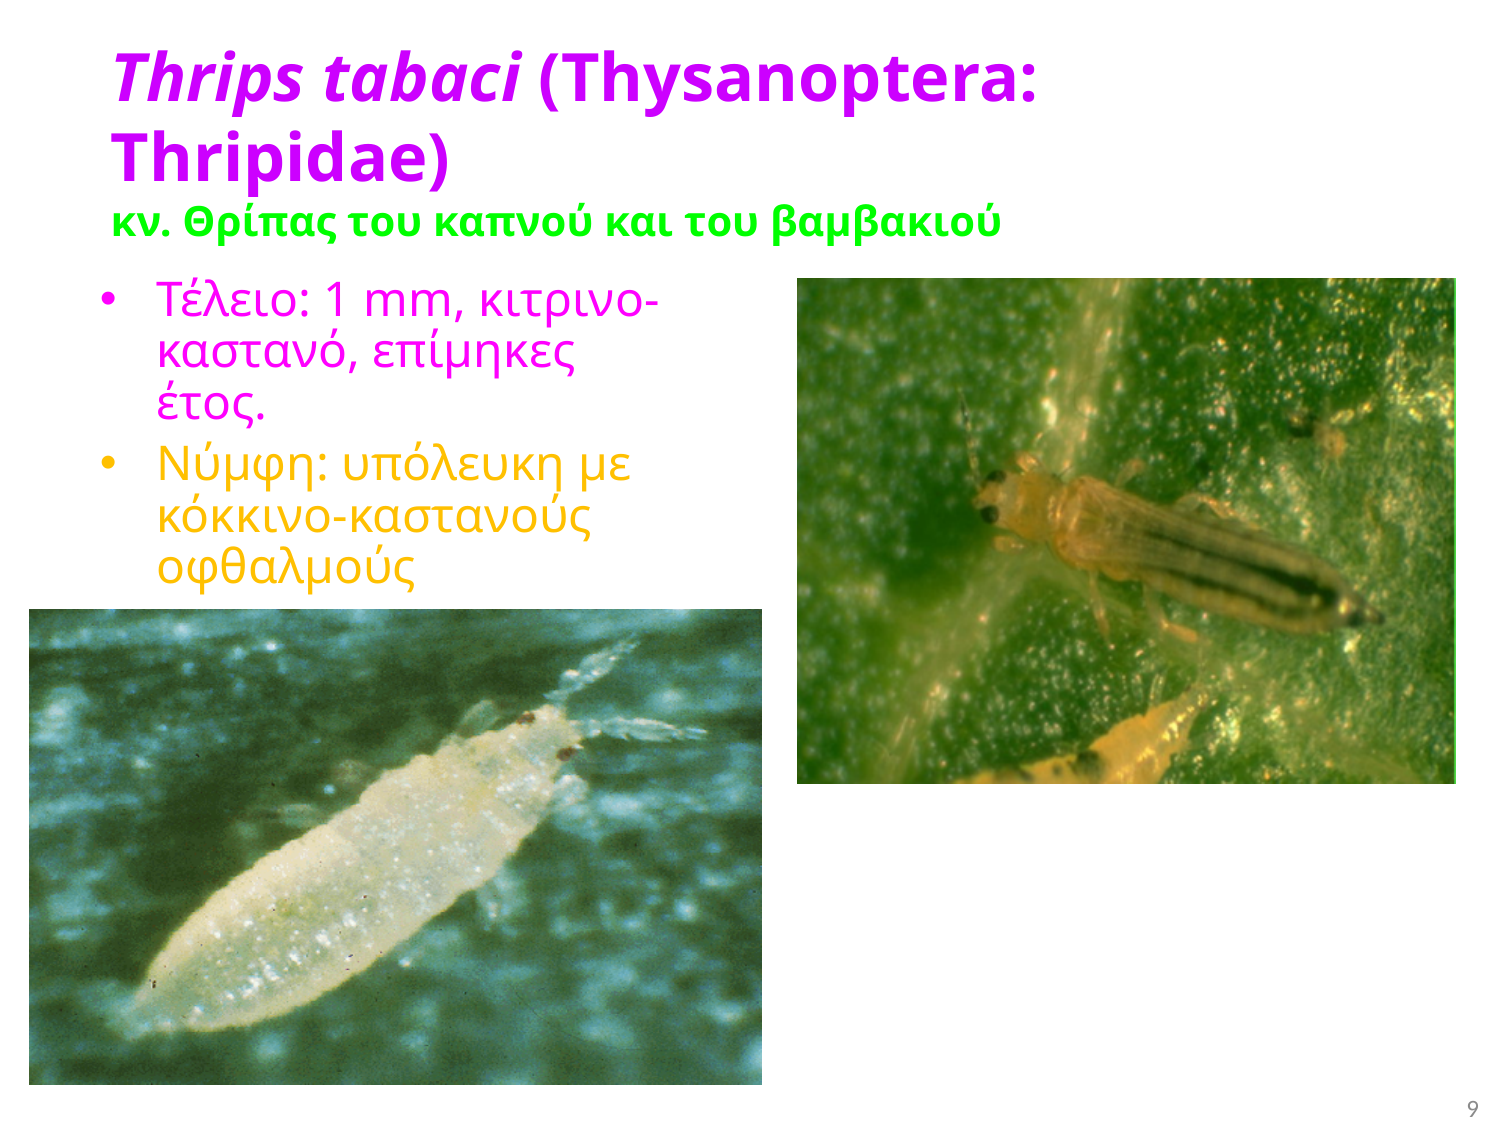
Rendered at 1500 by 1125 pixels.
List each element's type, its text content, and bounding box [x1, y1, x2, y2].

picture [29, 609, 762, 1086]
title Thrips tabaci (Thysanoptera: Thripidae) κν. Θρίπας του καπνού και του βαμβακιού [95, 23, 1270, 256]
picture [796, 278, 1456, 784]
slide_number 9 [1181, 1070, 1495, 1125]
list Τέλειο: 1 mm, κιτρινο-καστανό, επίμηκες έτος. Νύμφη: υπόλευκη με κόκκινο-καστανούς οφθαλμούς [84, 267, 680, 607]
